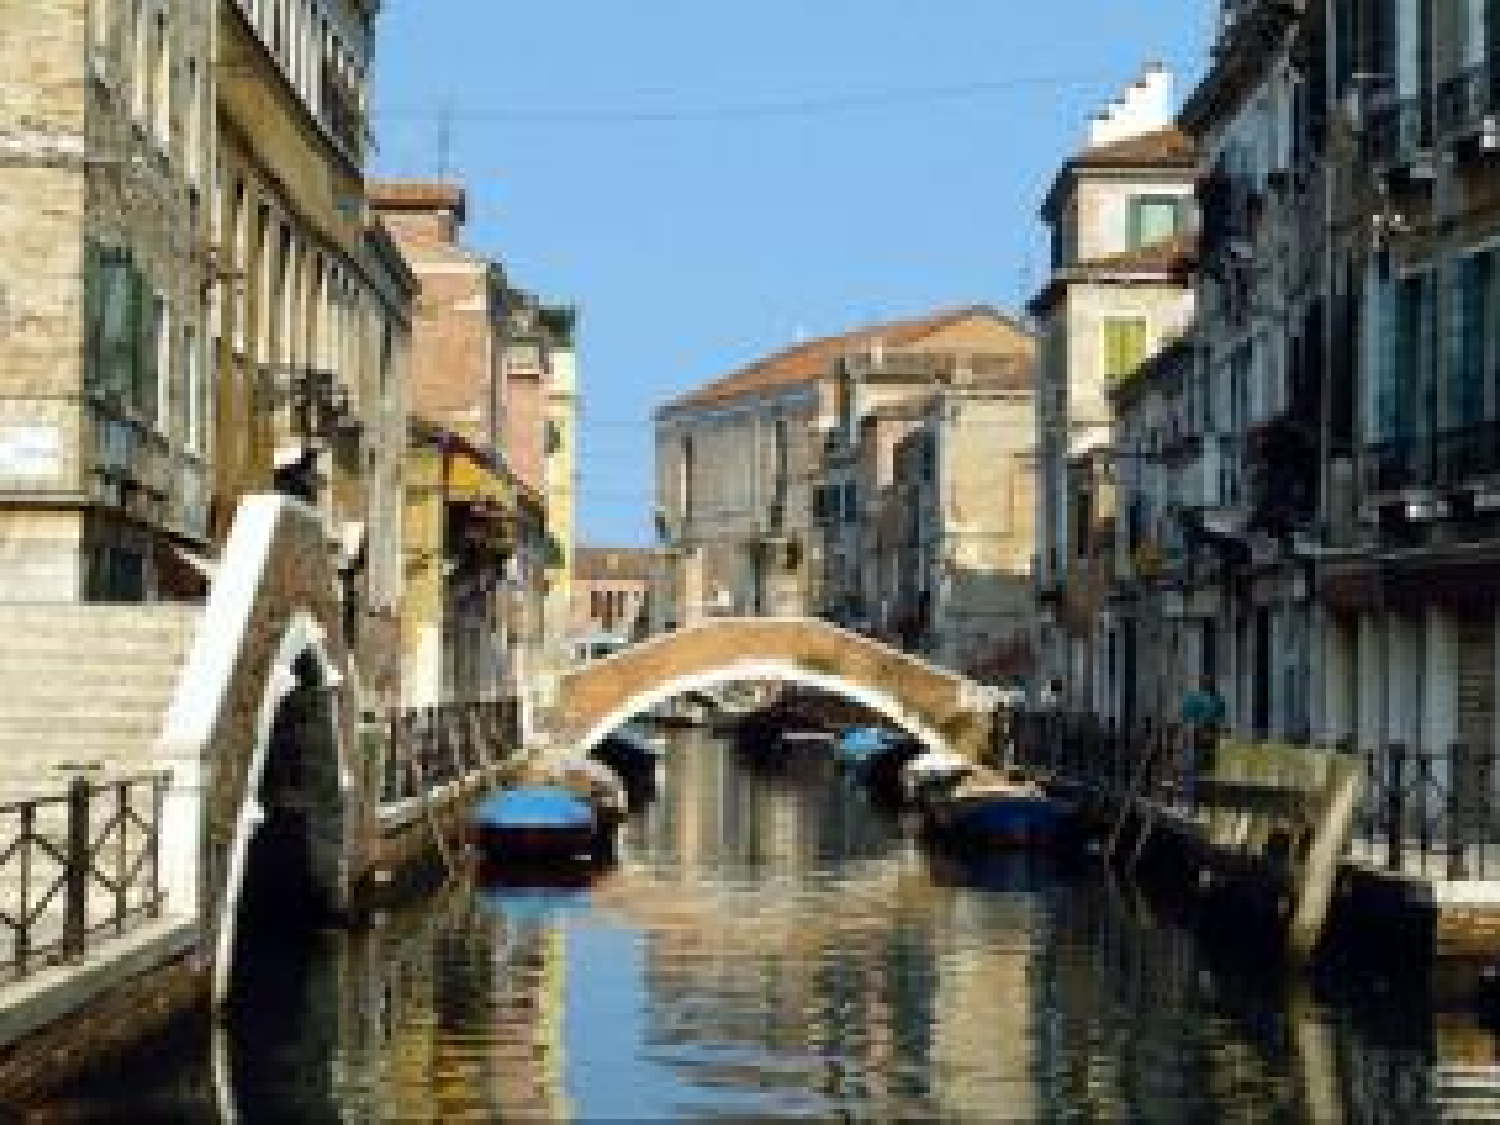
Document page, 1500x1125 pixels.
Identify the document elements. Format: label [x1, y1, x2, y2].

list [0, 0, 1500, 1125]
